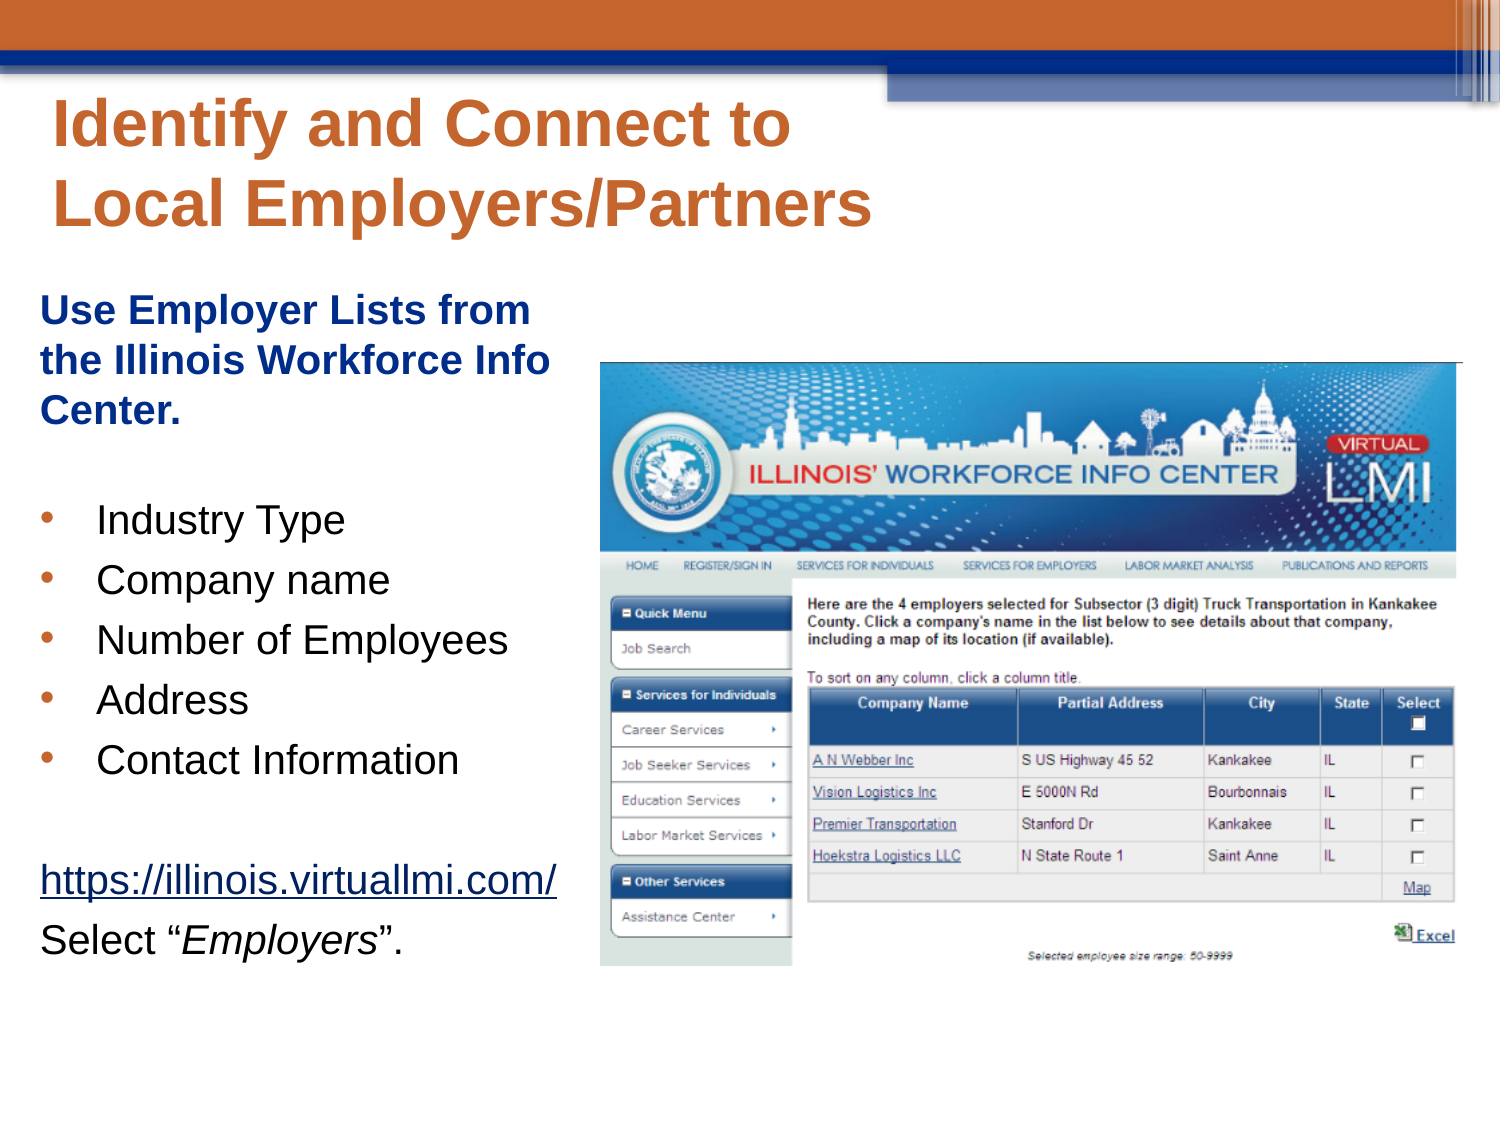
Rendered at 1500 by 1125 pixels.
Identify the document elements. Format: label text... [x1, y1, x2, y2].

list Use Employer Lists from the Illinois Workforce Info Center. Industry Type Company name Number of Employees Address Contact Information https://illinois.virtuallmi.com/ Select “Employers”. [24, 275, 613, 1025]
picture [599, 362, 1463, 966]
text_box Identify and Connect to Local Employers/Partners [37, 107, 1388, 213]
